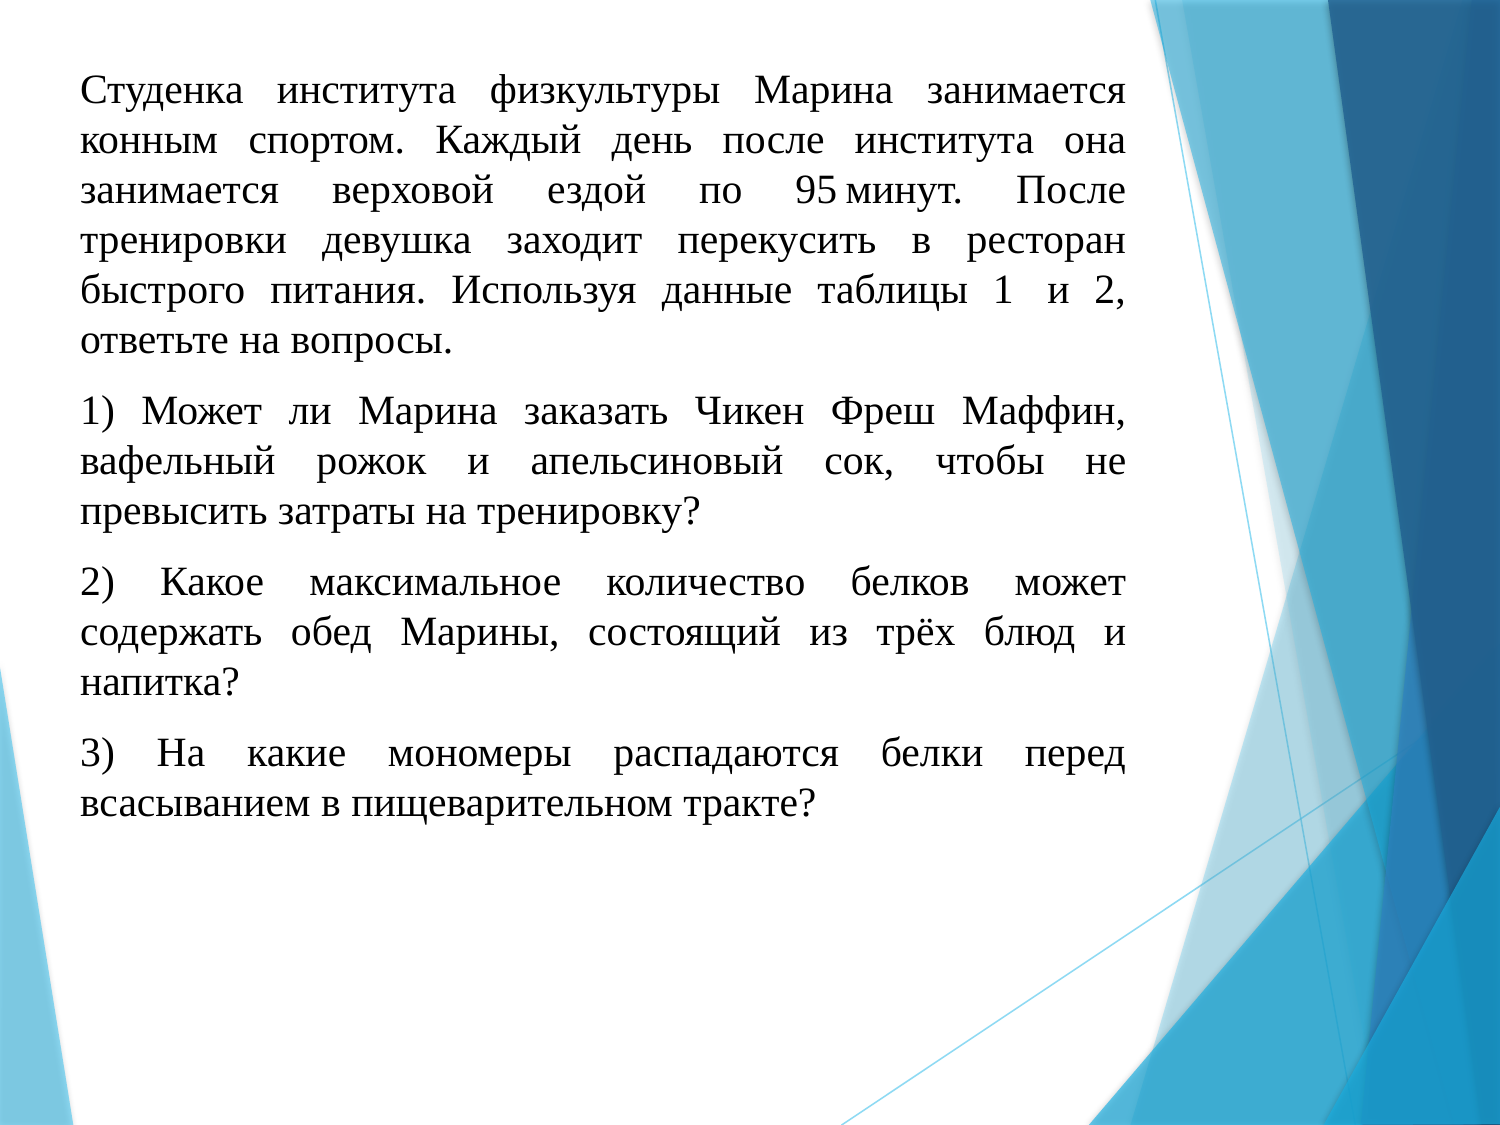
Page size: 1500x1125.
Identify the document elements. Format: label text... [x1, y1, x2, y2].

list Студенка института физкультуры Марина занимается конным спортом. Каждый день после института она занимается верховой ездой по 95 минут. После тренировки девушка заходит перекусить в ресторан быстрого питания. Используя данные таблицы 1 и 2, ответьте на вопросы. 1) Может ли Марина заказать Чикен Фреш Маффин, вафельный рожок и апельсиновый сок, чтобы не превысить затраты на тренировку? 2) Какое максимальное количество белков может содержать обед Марины, состоящий из трёх блюд и напитка? 3) На какие мономеры распадаются белки перед всасыванием в пищеварительном тракте? [64, 54, 1142, 992]
